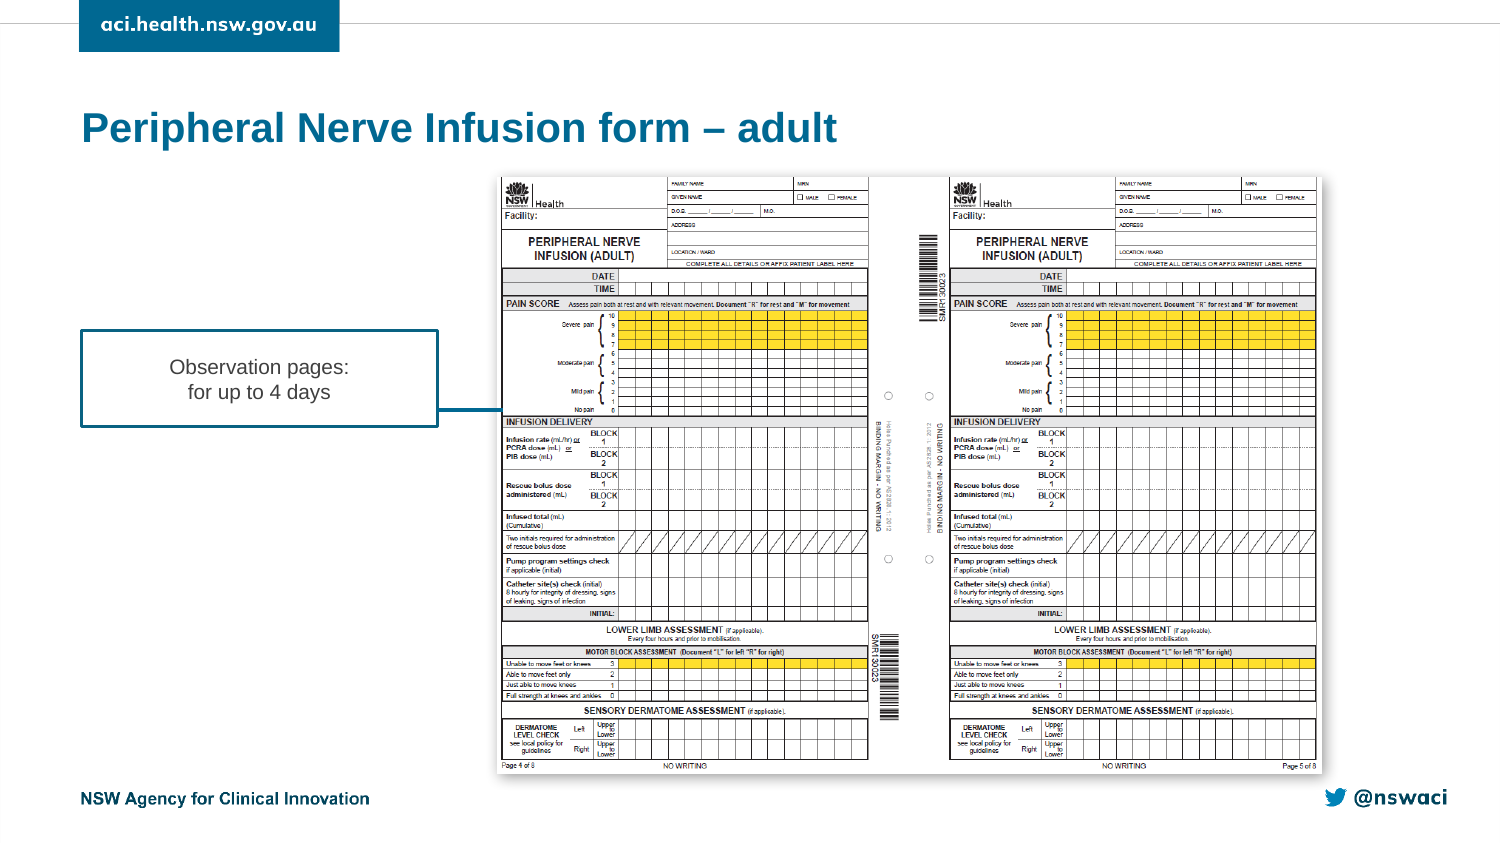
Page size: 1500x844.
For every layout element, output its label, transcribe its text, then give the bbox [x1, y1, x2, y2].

picture [294, 22, 303, 30]
picture [104, 22, 111, 30]
picture [150, 22, 158, 30]
picture [0, 0, 1500, 843]
picture [161, 22, 171, 30]
picture [307, 22, 315, 30]
picture [253, 22, 262, 34]
picture [115, 22, 122, 30]
picture [277, 22, 283, 30]
list Peripheral Nerve Infusion form – adult [81, 99, 1086, 153]
picture [181, 19, 186, 30]
text_box Observation pages: for up to 4 days [80, 329, 439, 428]
